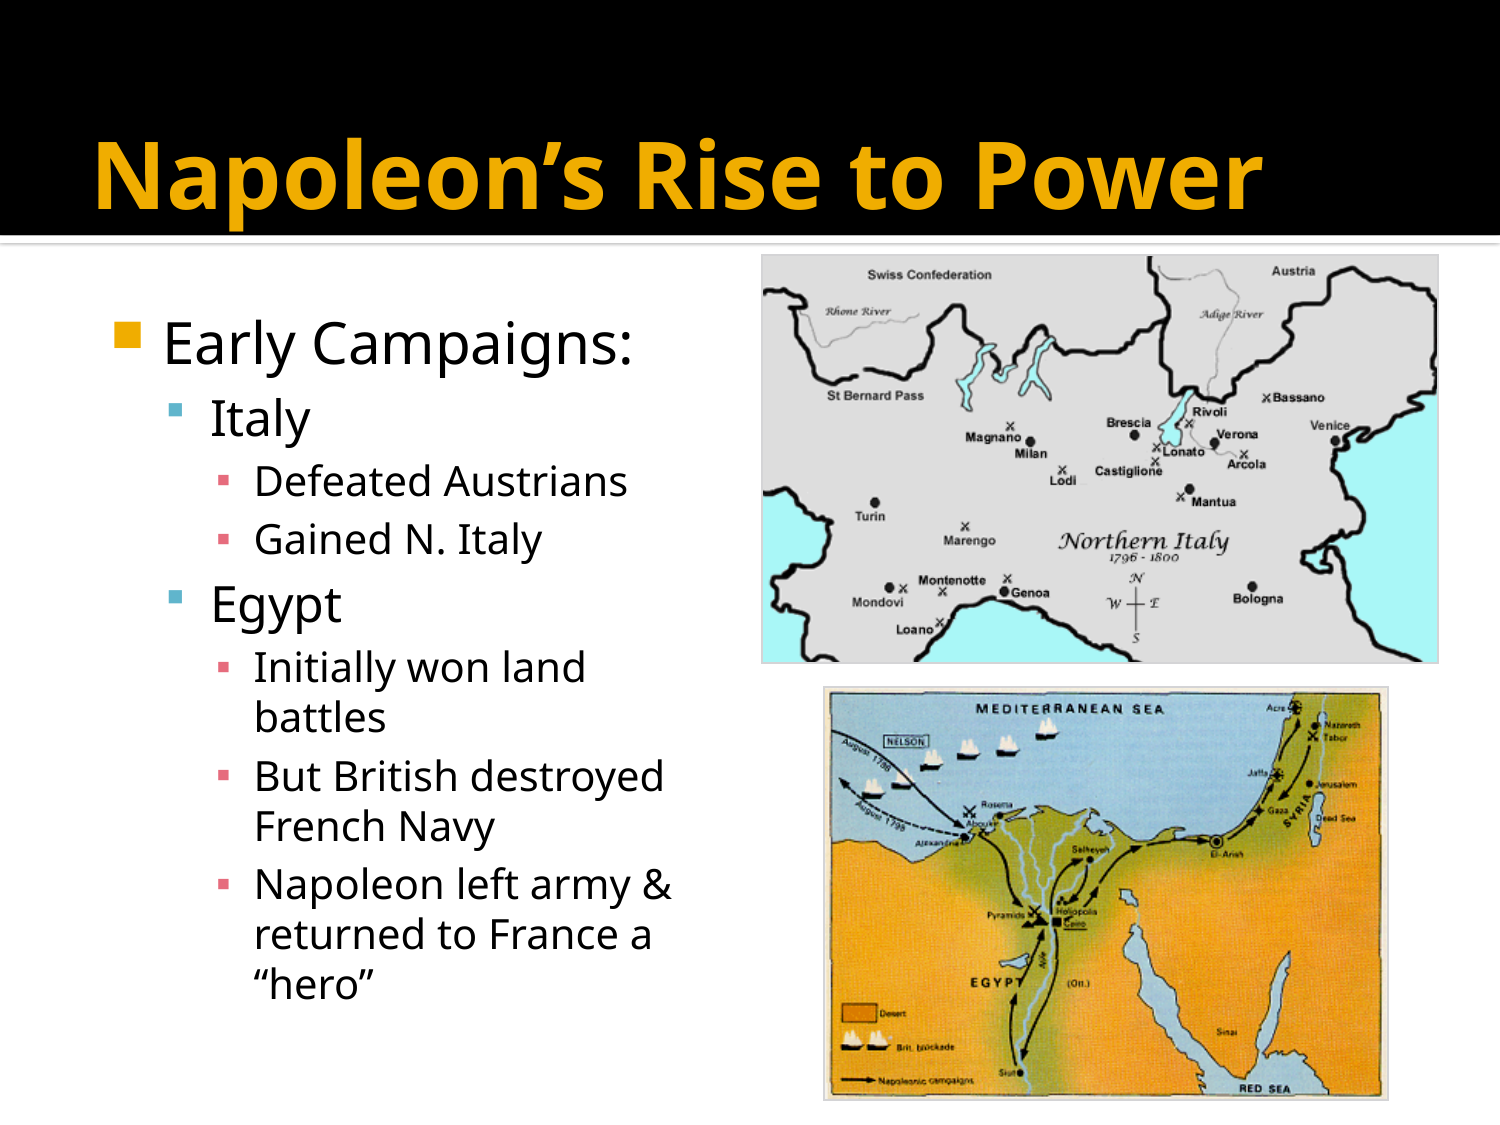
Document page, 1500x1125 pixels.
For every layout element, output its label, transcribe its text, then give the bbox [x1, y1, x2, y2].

picture [824, 687, 1388, 1100]
list Early Campaigns: Italy Defeated Austrians Gained N. Italy Egypt Initially won land battles But British destroyed French Navy Napoleon left army & returned to France a “hero” [75, 291, 738, 1050]
title Napoleon’s Rise to Power [75, 69, 1425, 275]
picture [762, 255, 1438, 663]
